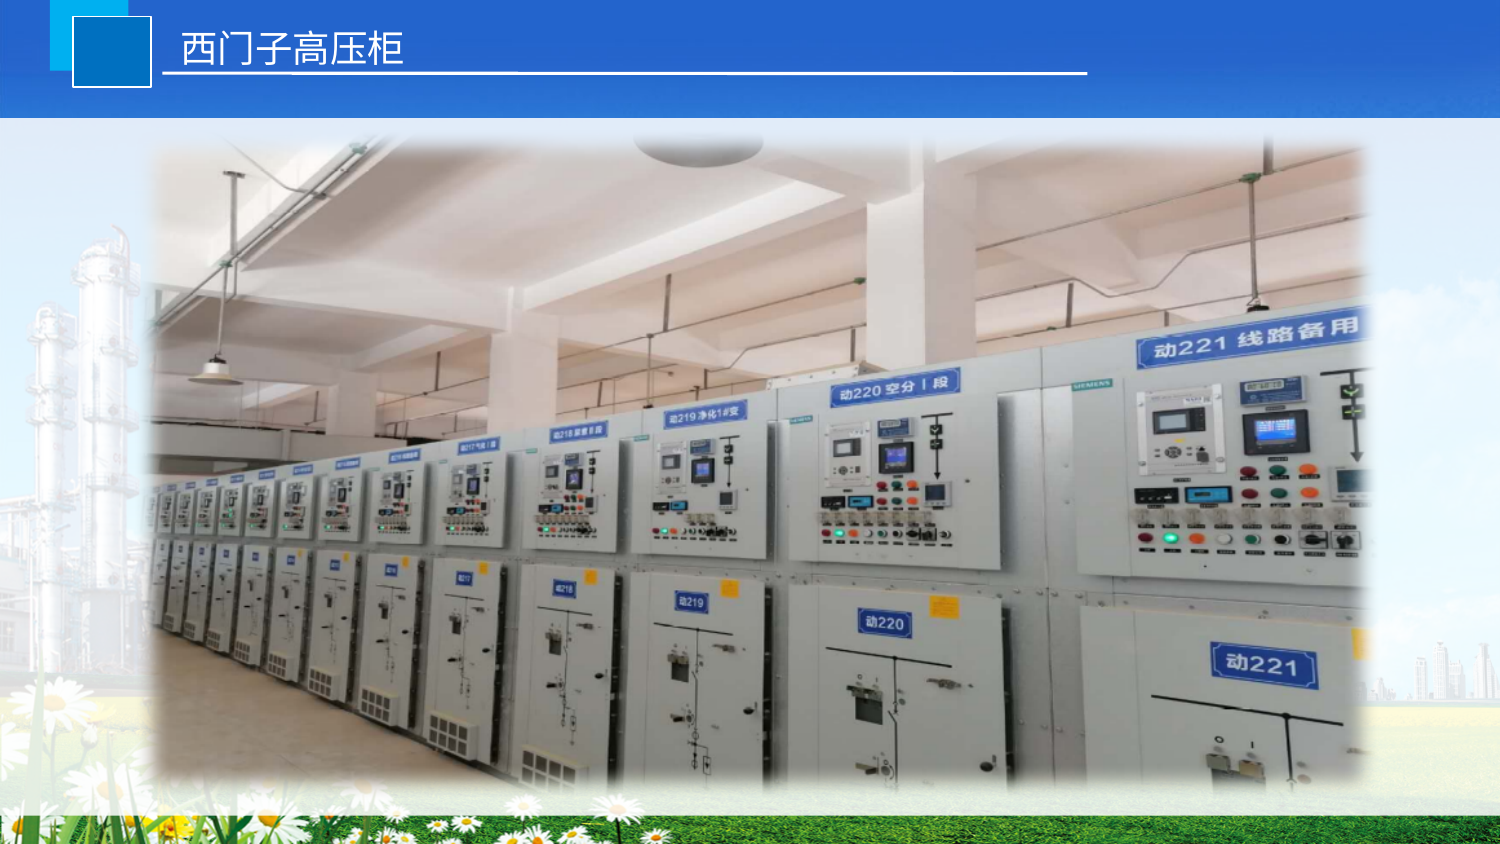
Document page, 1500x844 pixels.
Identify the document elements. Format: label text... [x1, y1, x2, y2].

picture [0, 0, 1500, 118]
picture [0, 816, 1500, 844]
text_box 西门子高压柜 [165, 17, 859, 78]
picture [135, 130, 1381, 800]
